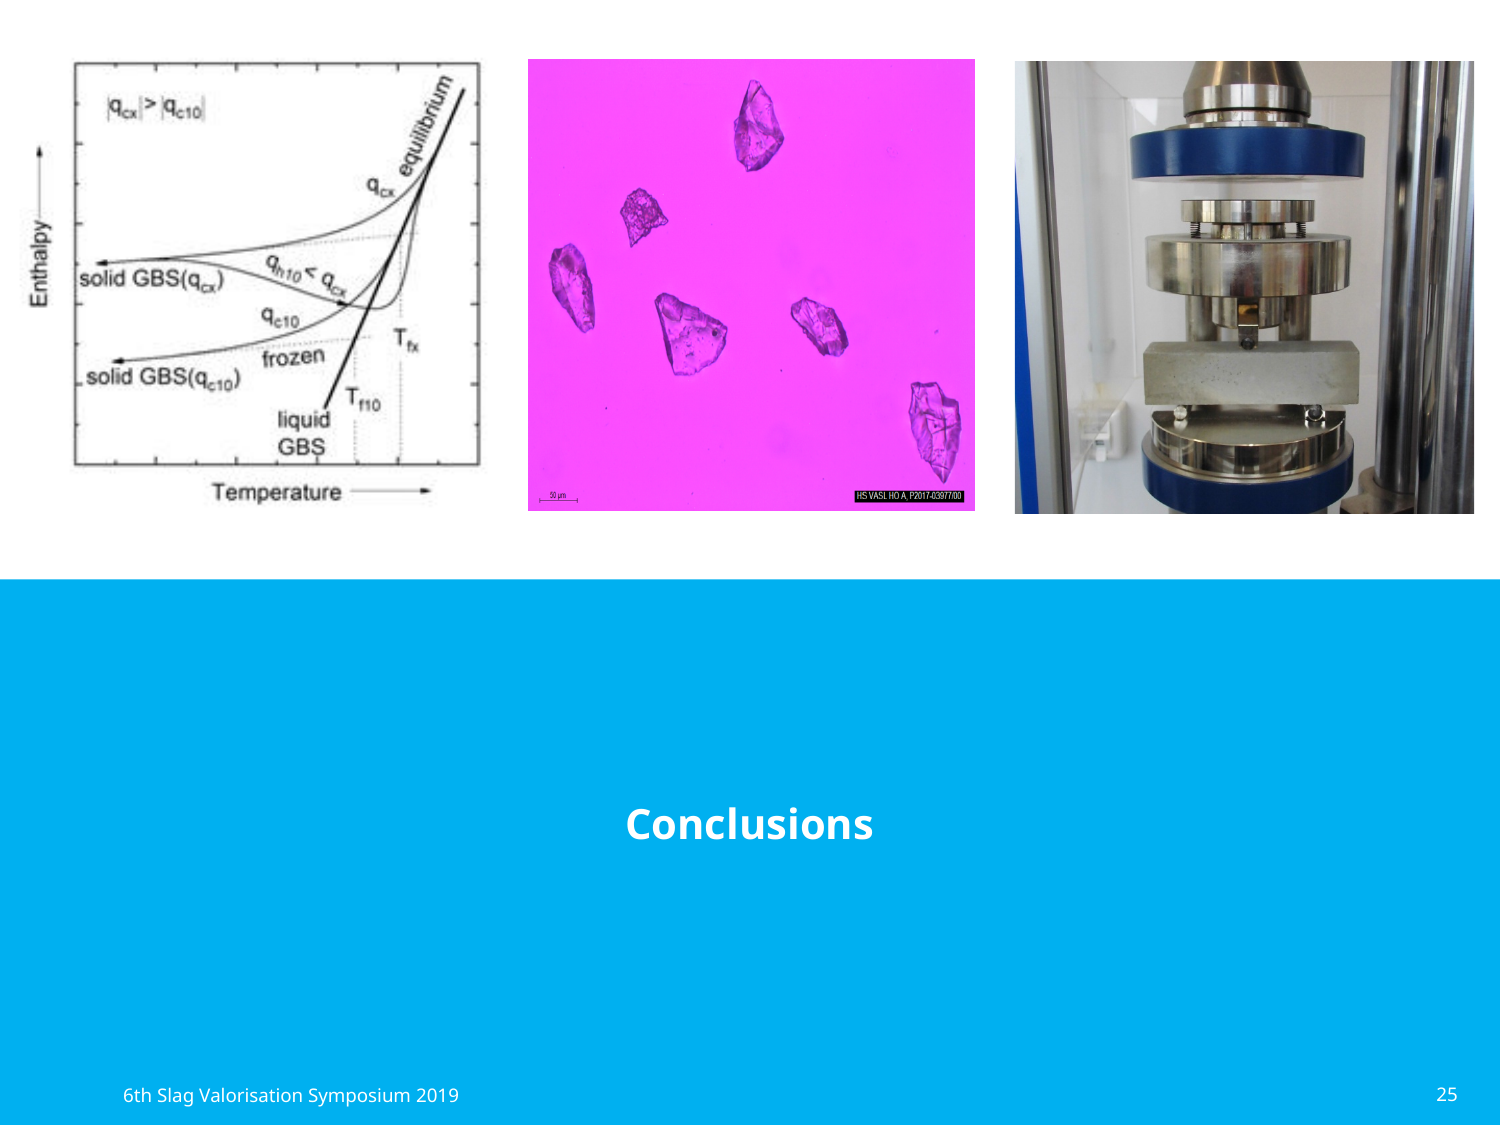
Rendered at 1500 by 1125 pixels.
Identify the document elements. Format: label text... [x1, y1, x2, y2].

footer 6th Slag Valorisation Symposium 2019 [108, 1065, 615, 1125]
list Conclusions [0, 740, 1500, 964]
slide_number 25 [1122, 1065, 1473, 1125]
picture [1014, 61, 1475, 514]
picture [528, 59, 975, 512]
picture [18, 42, 506, 525]
